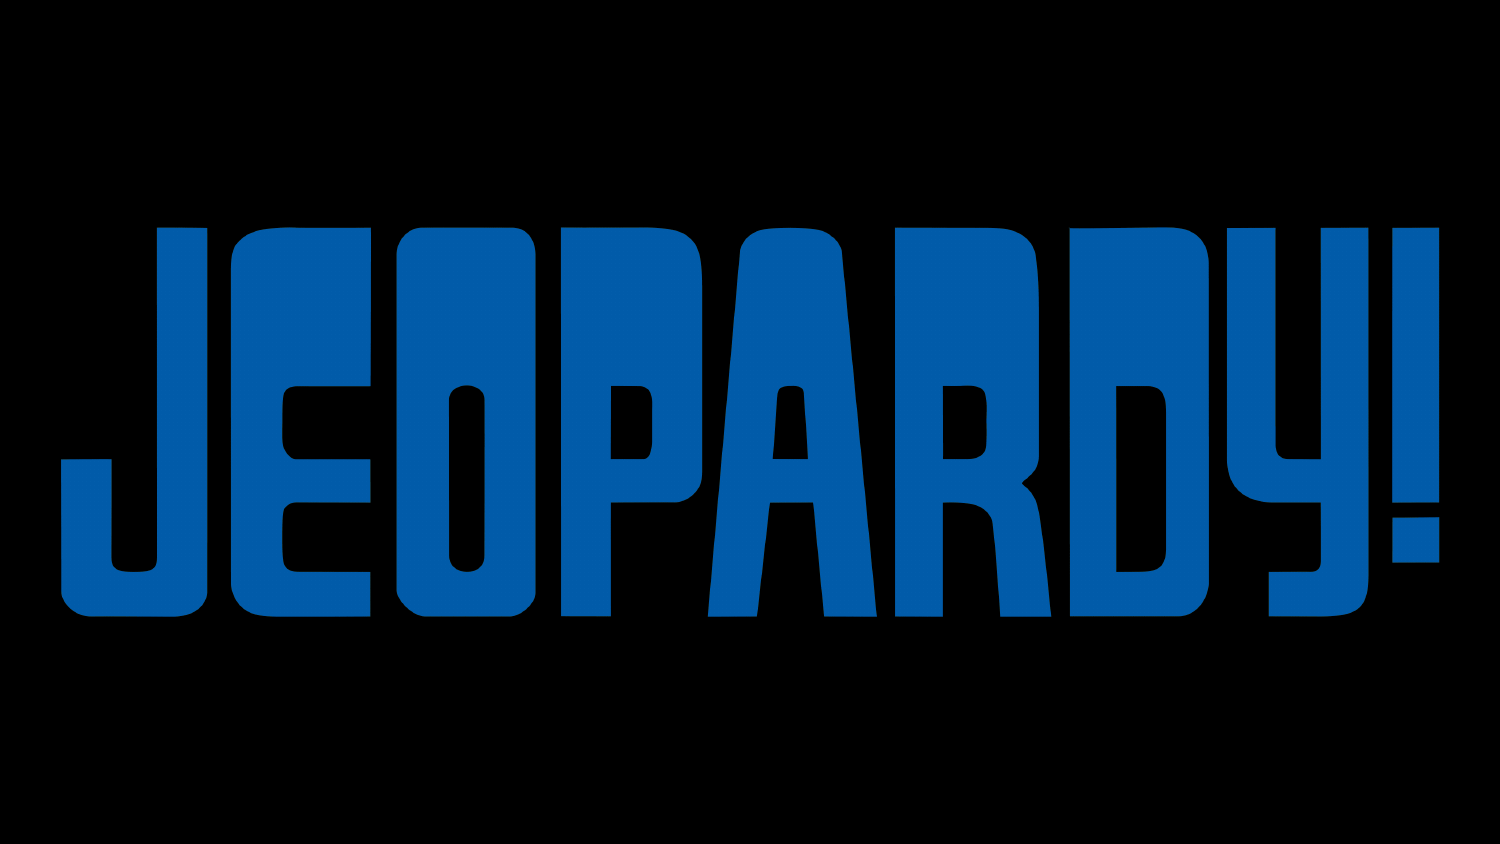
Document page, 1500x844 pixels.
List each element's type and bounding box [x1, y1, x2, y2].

picture [51, 28, 1449, 815]
